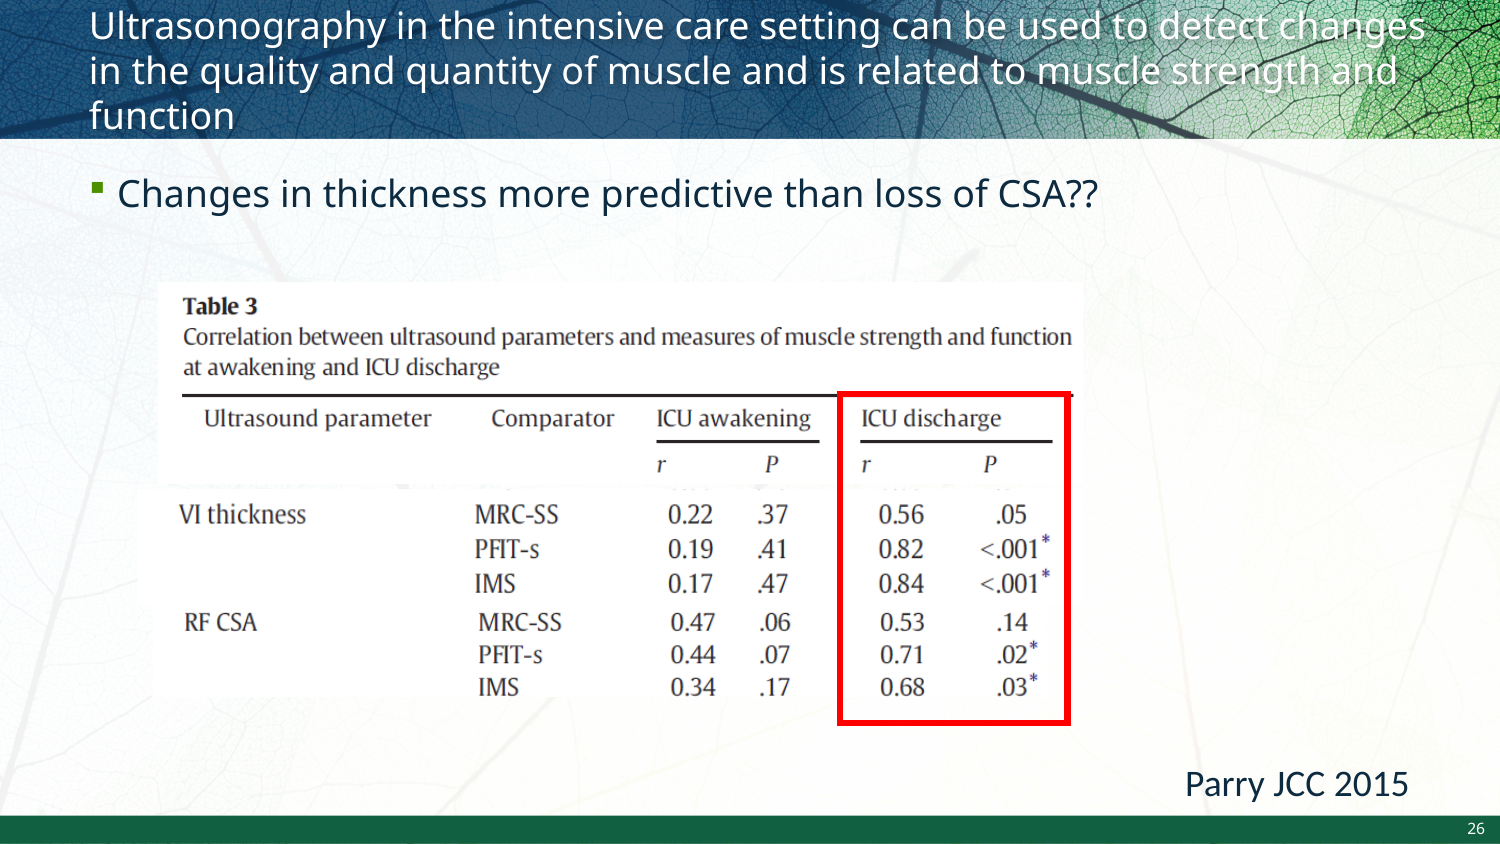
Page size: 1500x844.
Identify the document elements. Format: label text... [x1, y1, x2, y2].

text_box Parry JCC 2015 [1170, 751, 1486, 812]
slide_number 26 [1392, 815, 1500, 844]
picture [1449, 0, 1500, 138]
list Changes in thickness more predictive than loss of CSA?? [73, 162, 1449, 783]
picture [137, 489, 1084, 697]
title Ultrasonography in the intensive care setting can be used to detect changes in the quality and quantity of muscle and is related to muscle strength and function [73, 0, 1449, 139]
text_box [839, 605, 1068, 724]
text_box [839, 484, 1068, 489]
picture [157, 282, 1084, 484]
